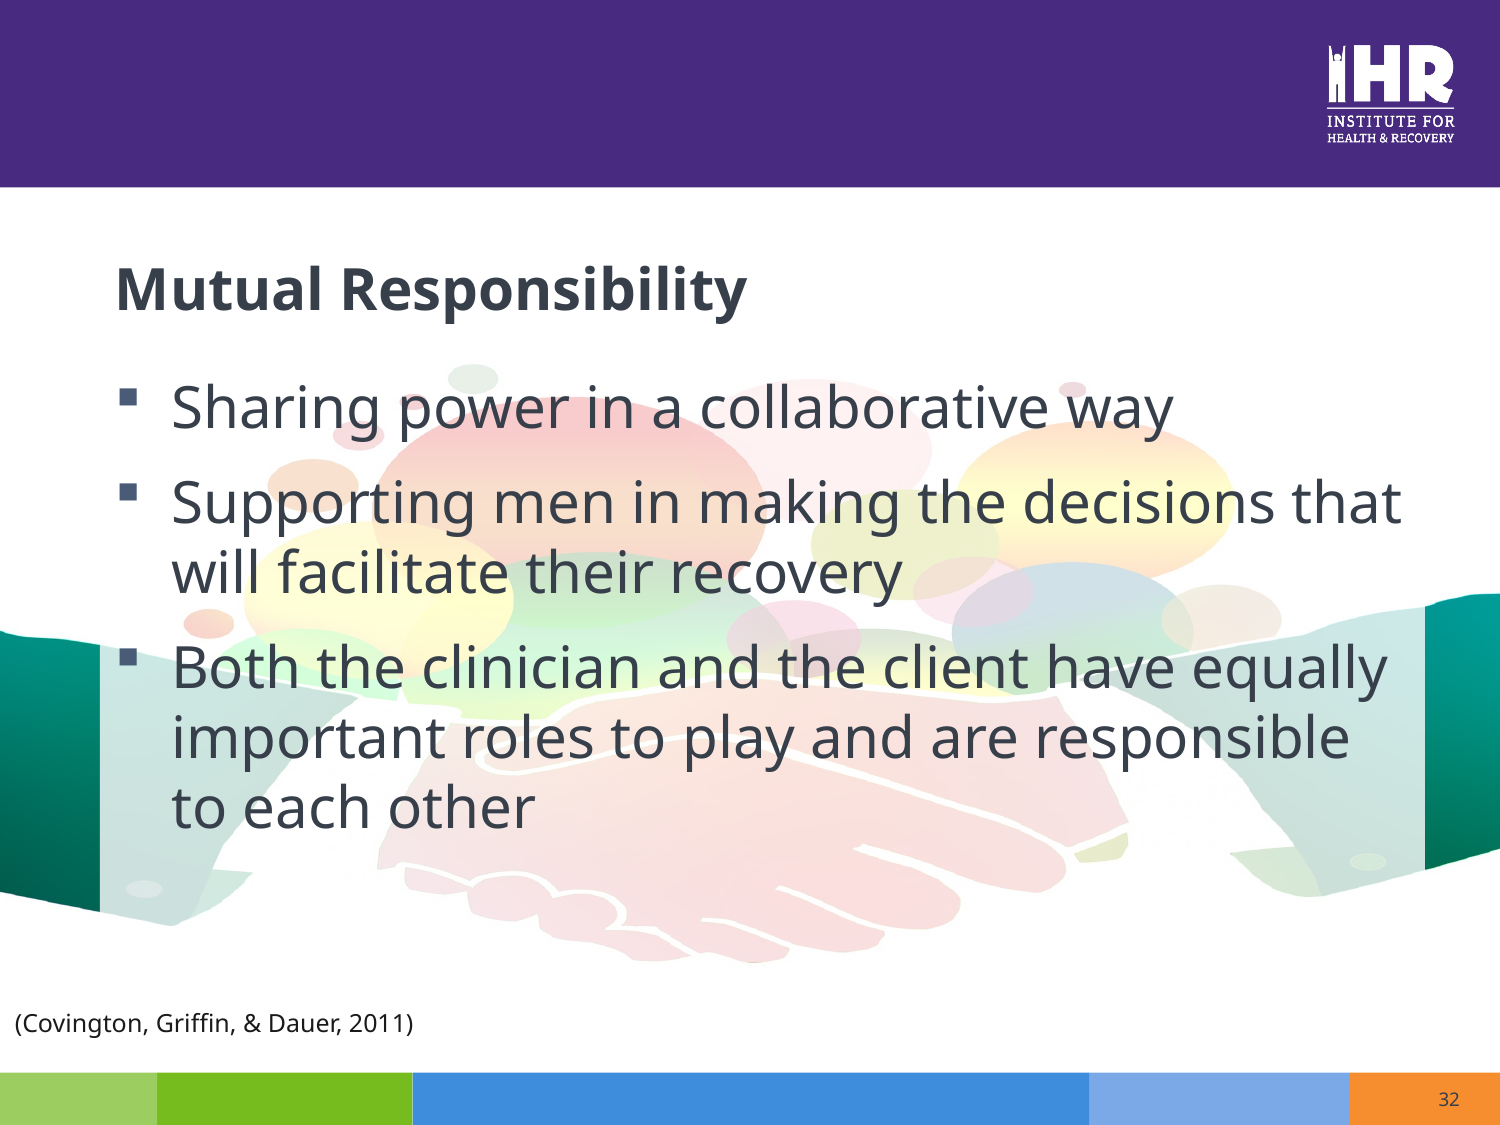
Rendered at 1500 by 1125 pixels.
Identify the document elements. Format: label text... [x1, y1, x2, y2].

picture [0, 299, 1500, 1029]
text_box (Covington, Griffin, & Dauer, 2011) [0, 1037, 500, 1045]
picture [1281, 0, 1500, 188]
slide_number 32 [1162, 1062, 1475, 1125]
title Mutual Responsibility [99, 237, 1425, 298]
